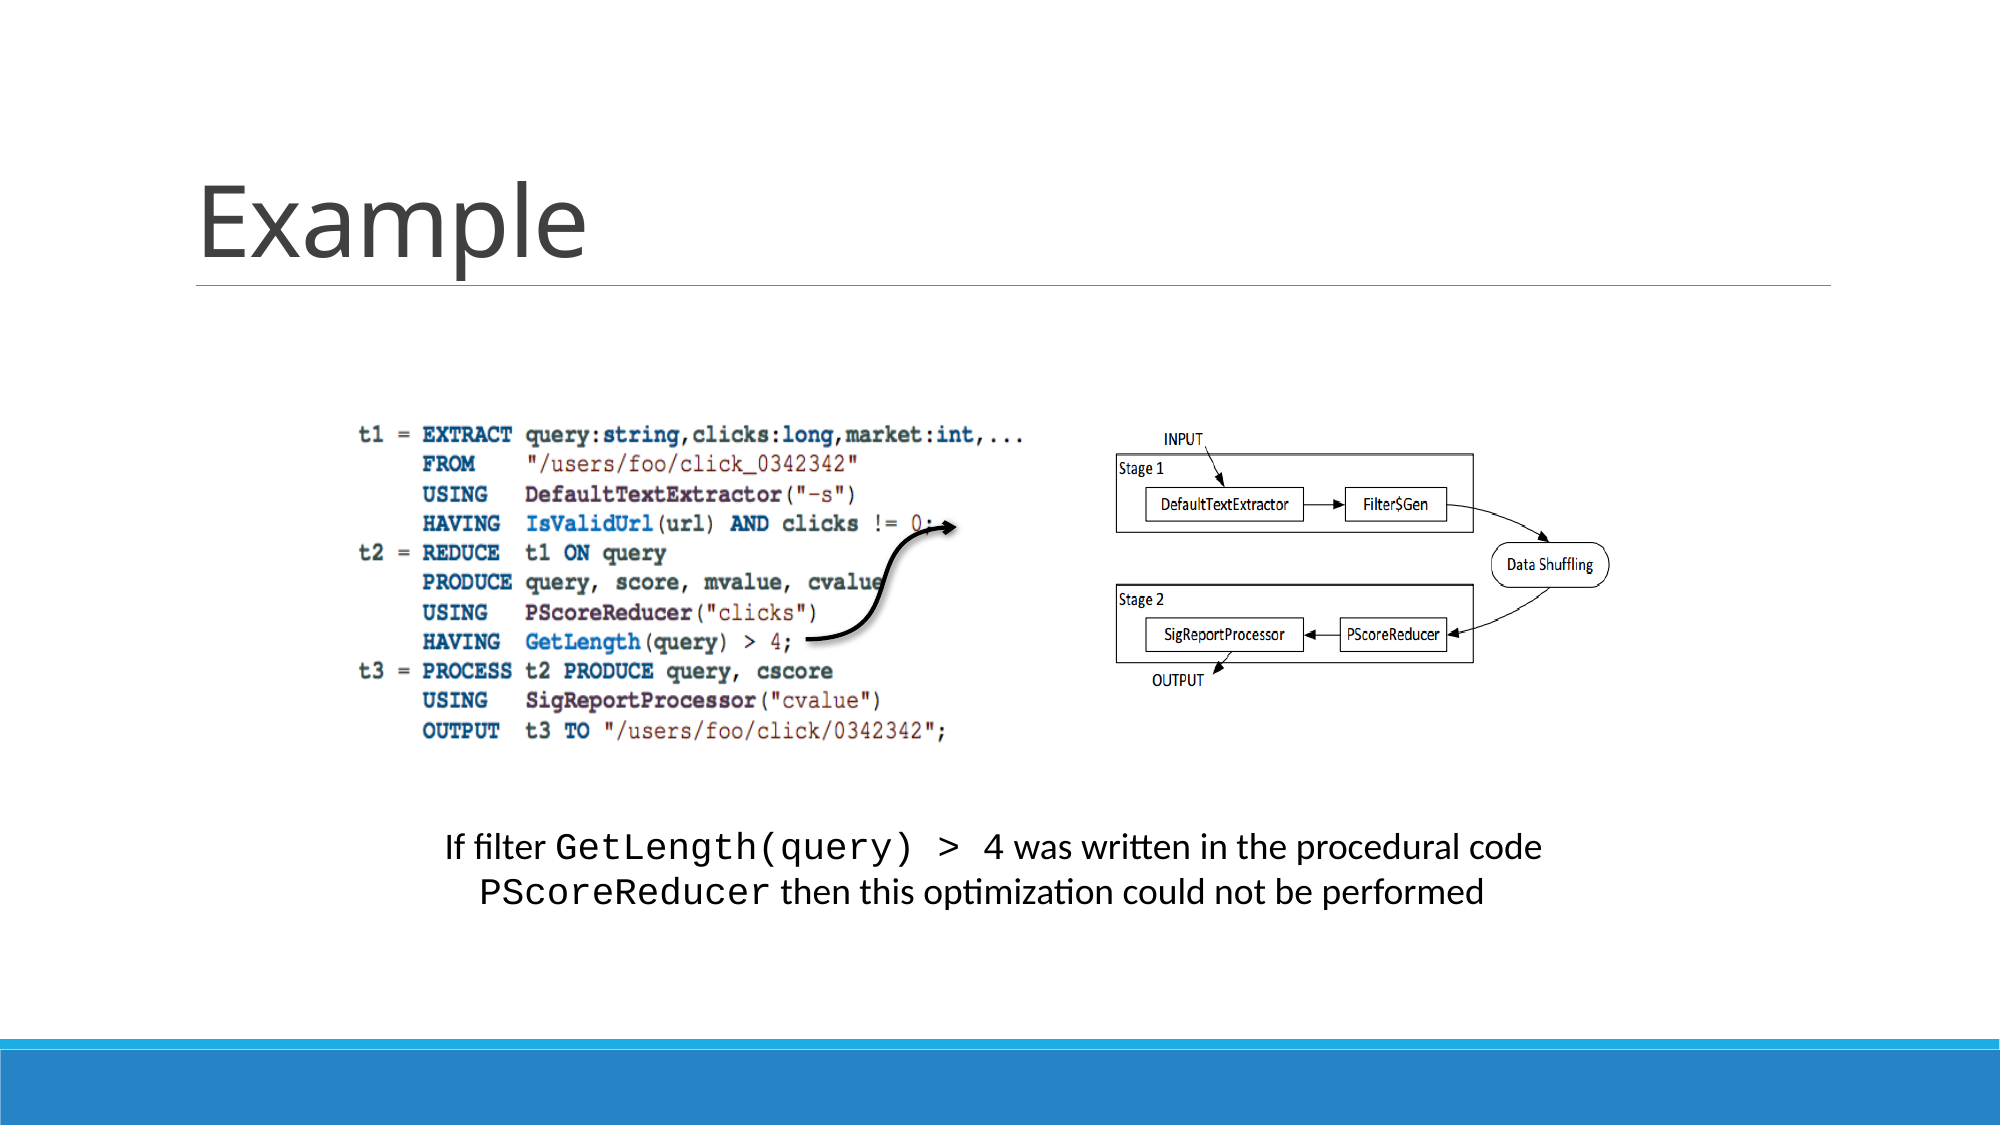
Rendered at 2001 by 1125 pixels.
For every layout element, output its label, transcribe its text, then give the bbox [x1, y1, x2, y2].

picture [1099, 419, 1619, 739]
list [351, 387, 1051, 784]
title Example [180, 47, 1830, 285]
text_box If filter GetLength(query) > 4 was written in the procedural code PScoreReducer then this optimization could not be performed [422, 814, 1565, 919]
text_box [805, 526, 958, 640]
